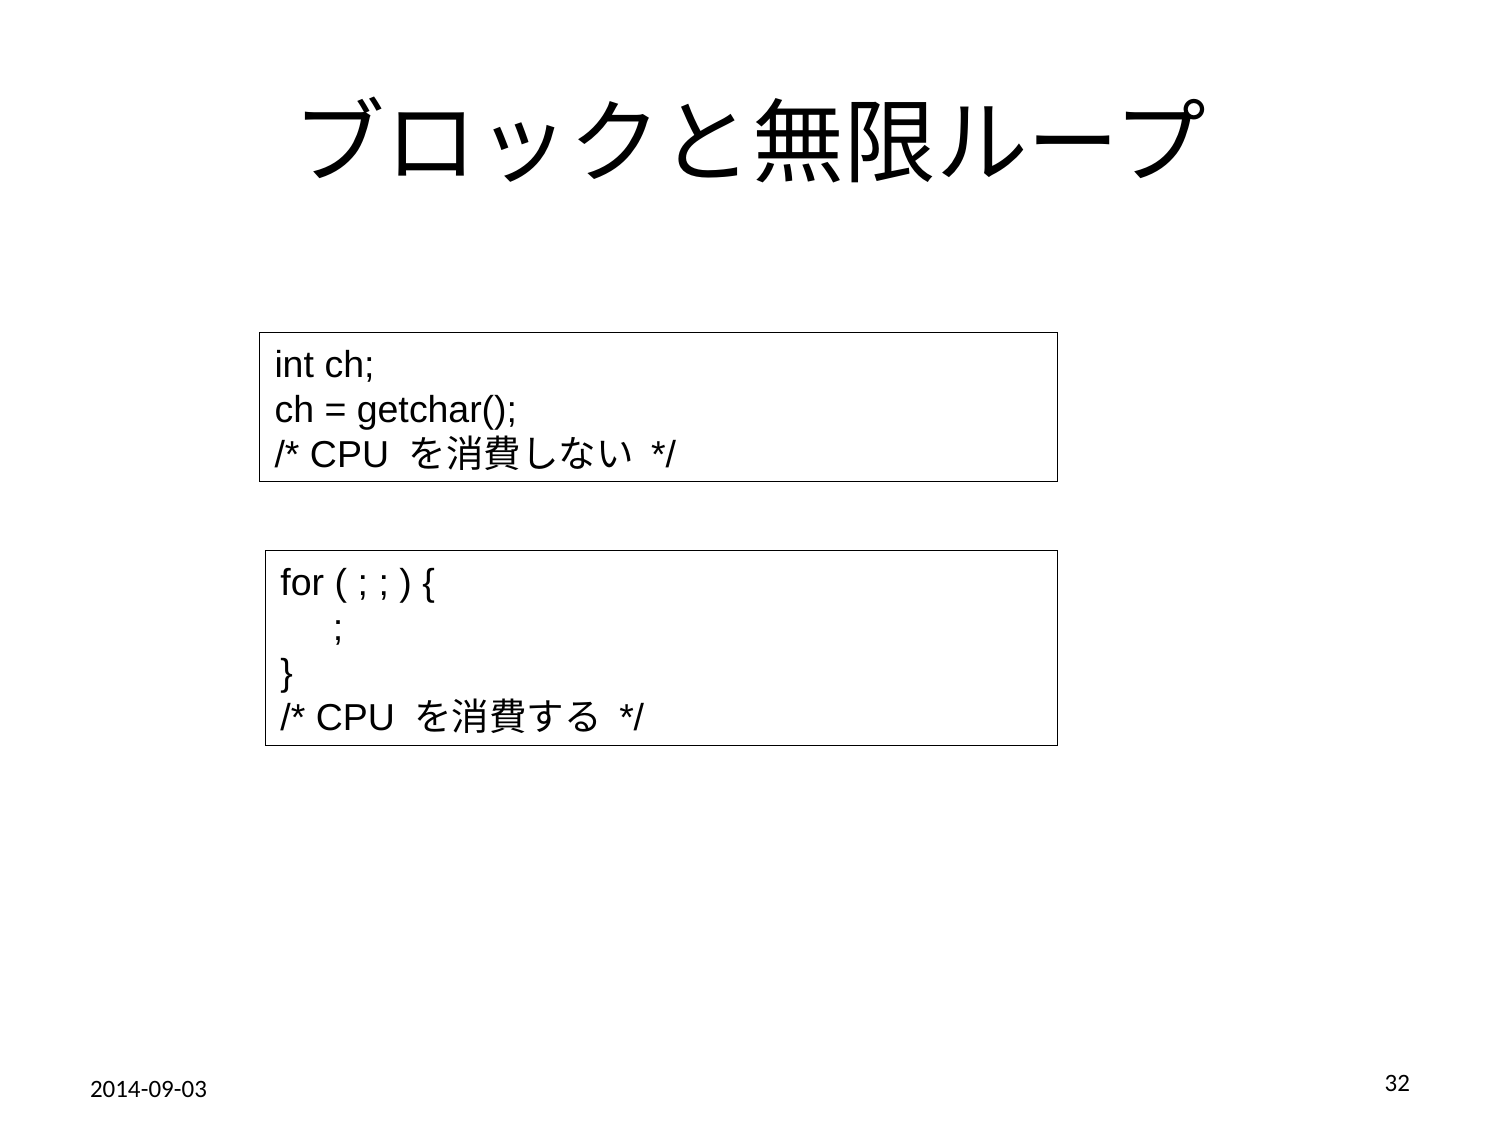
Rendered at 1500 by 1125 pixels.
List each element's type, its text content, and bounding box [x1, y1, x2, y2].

slide_number 32 [1074, 1058, 1426, 1105]
title ブロックと無限ループ [74, 44, 1426, 233]
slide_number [74, 1064, 426, 1112]
text_box for ( ; ; ) { ; } /* CPU を消費する */ [265, 550, 1058, 746]
text_box int ch; ch = getchar(); /* CPU を消費しない */ [259, 332, 1058, 482]
